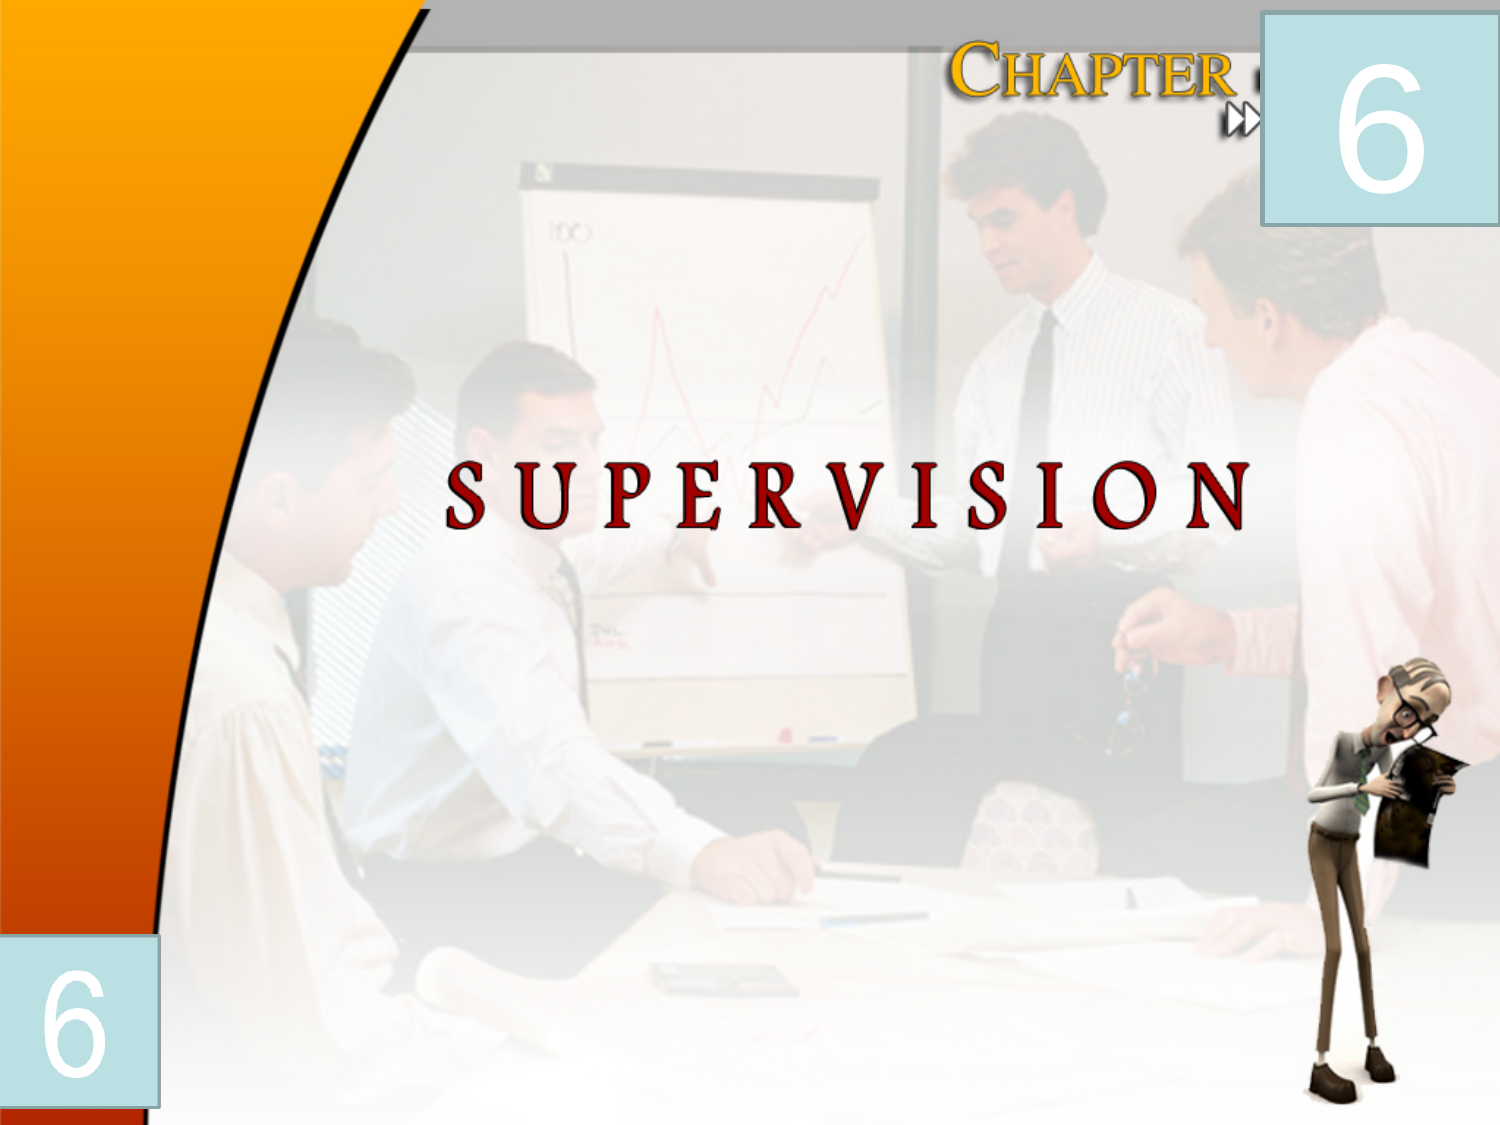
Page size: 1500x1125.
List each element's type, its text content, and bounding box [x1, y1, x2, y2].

text_box 6 [1260, 10, 1500, 227]
picture [0, 0, 1500, 1125]
